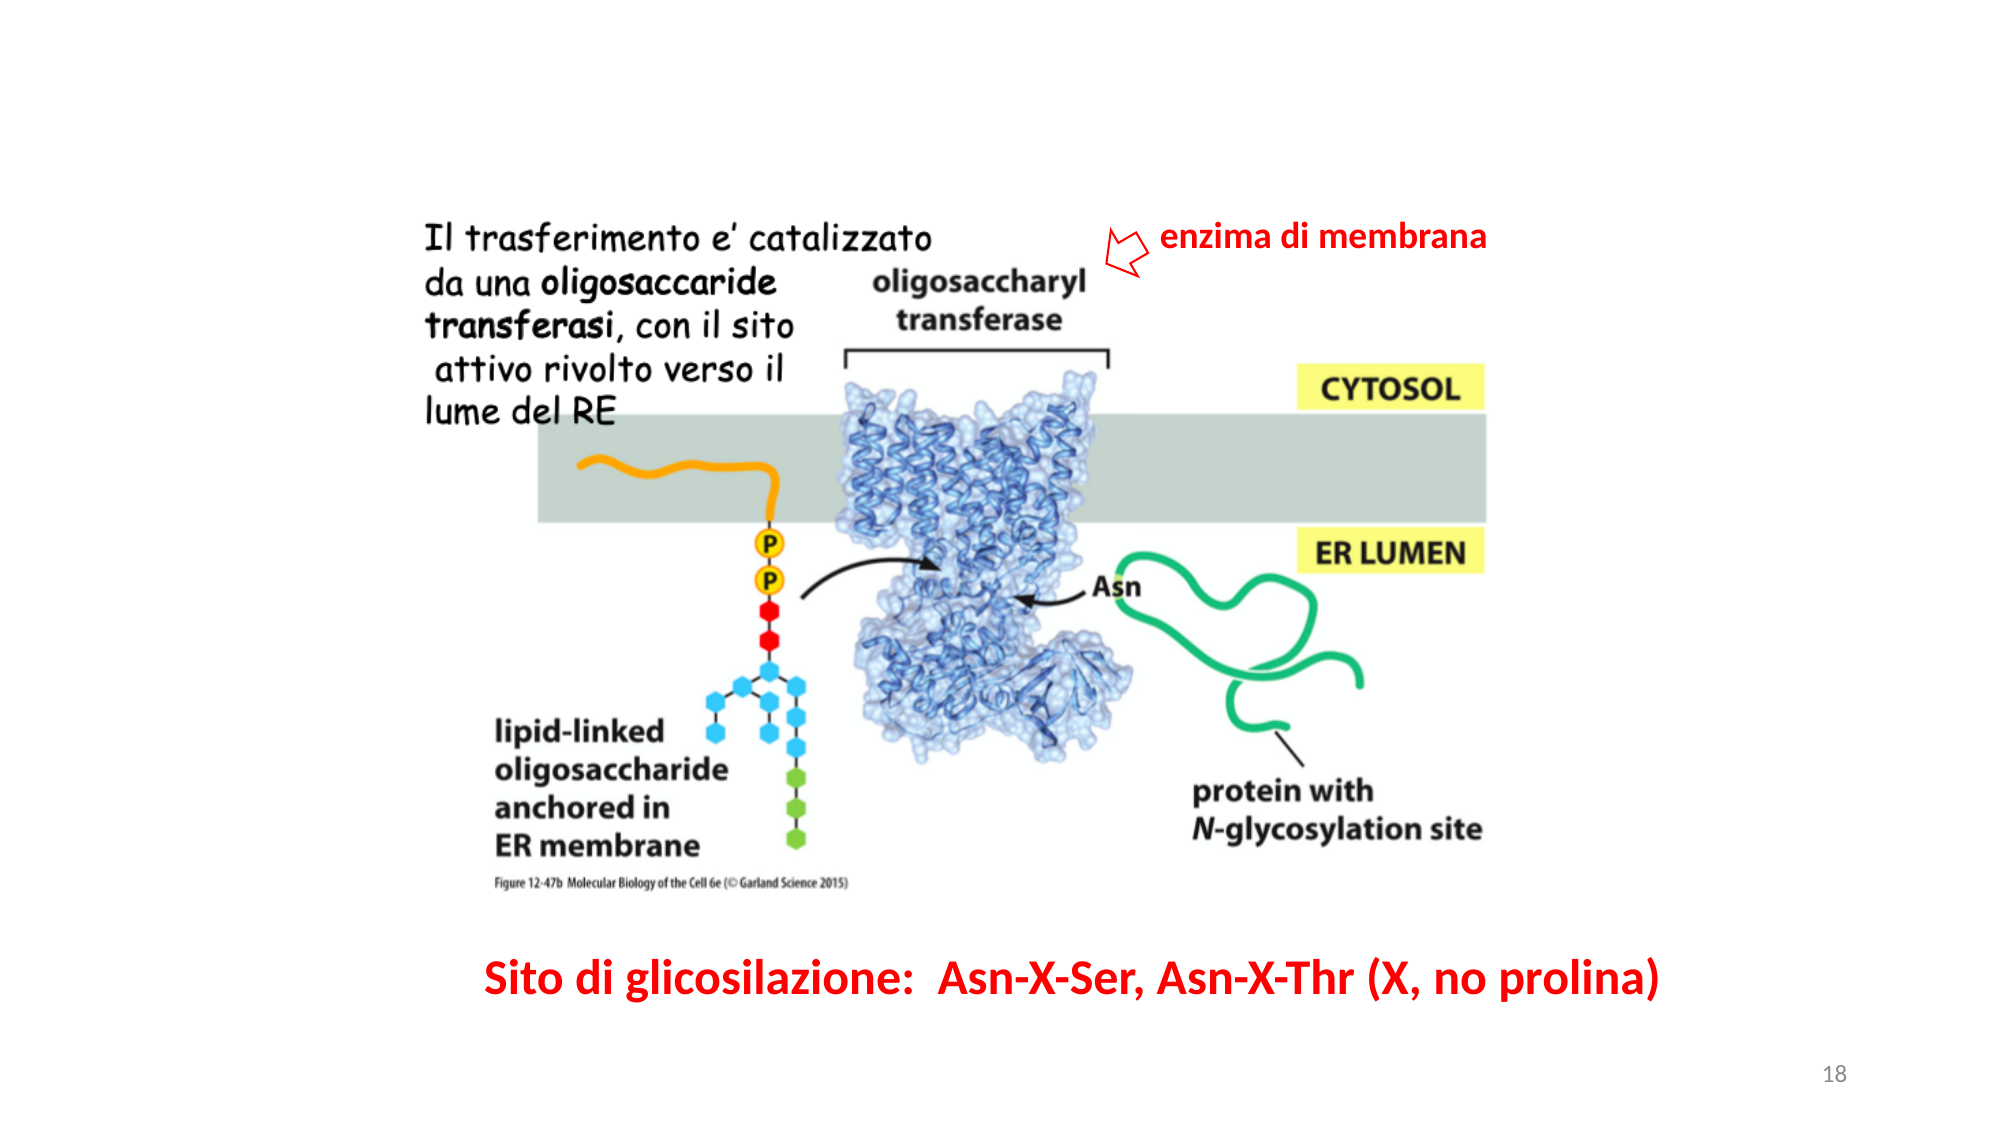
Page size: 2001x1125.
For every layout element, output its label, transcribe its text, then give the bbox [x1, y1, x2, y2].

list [337, 160, 1624, 900]
slide_number 18 [1412, 1042, 1863, 1103]
text_box Sito di glicosilazione: Asn-X-Ser, Asn-X-Thr (X, no prolina) [469, 937, 1677, 1012]
